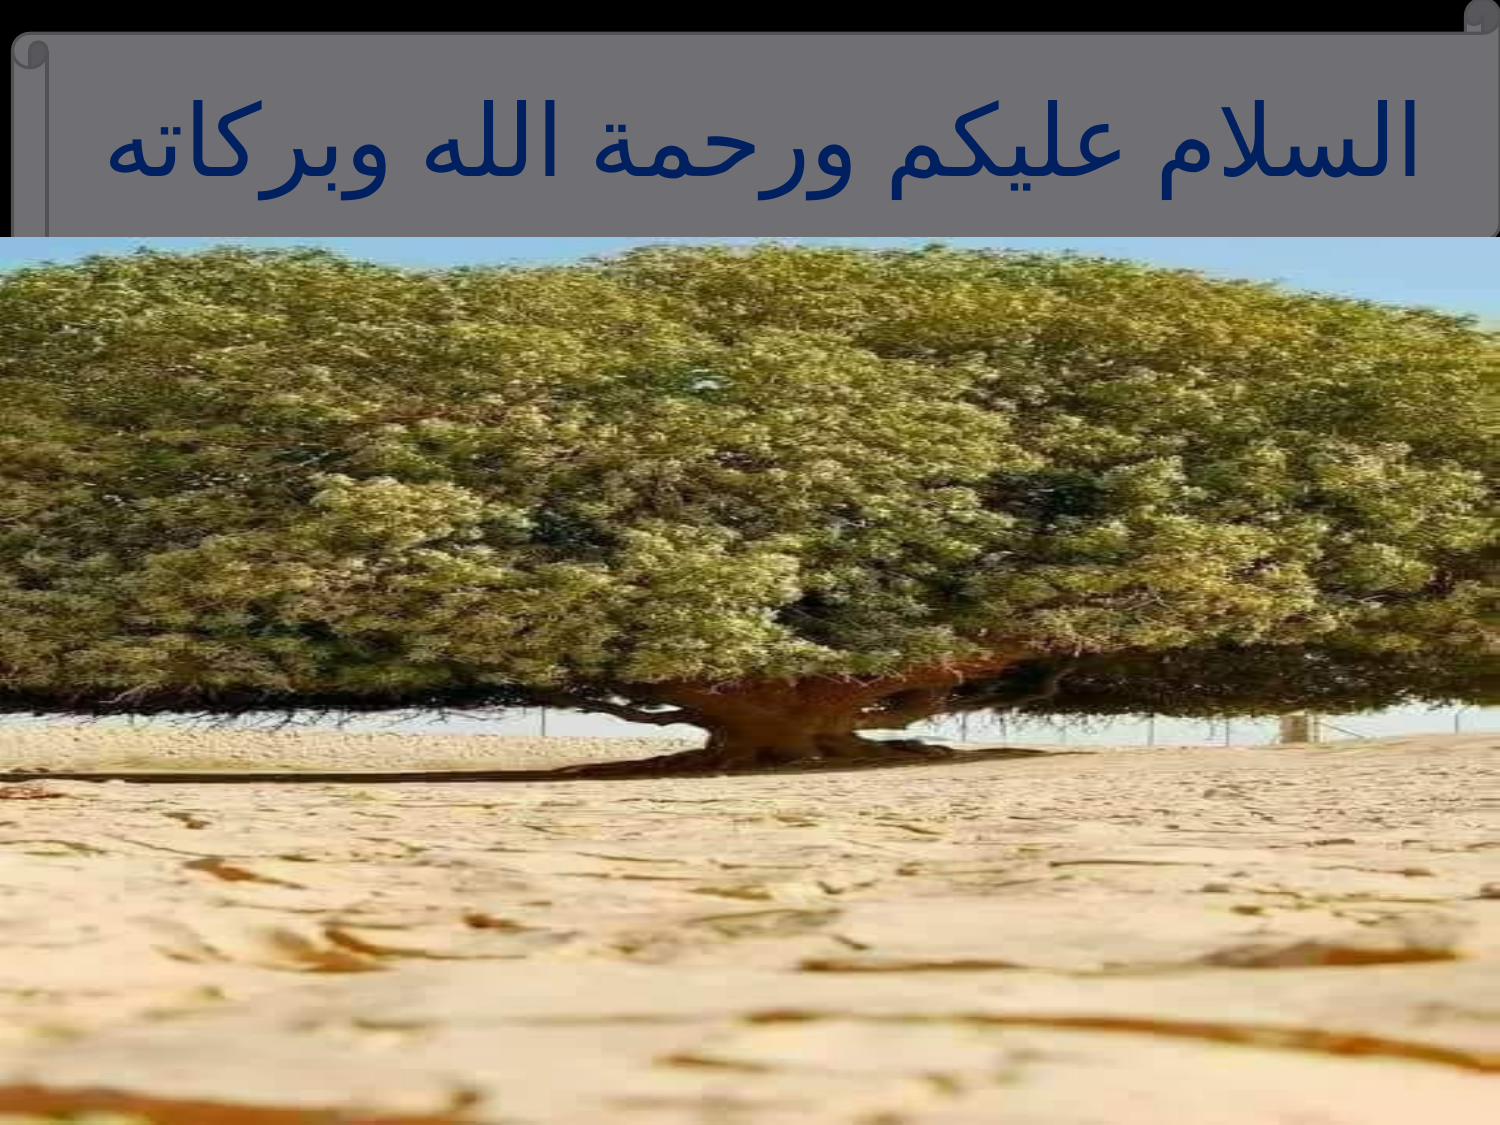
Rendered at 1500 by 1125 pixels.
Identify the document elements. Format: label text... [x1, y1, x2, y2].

text_box السلام عليكم ورحمة الله وبركاته [10, 0, 1500, 237]
picture [0, 237, 1500, 1125]
